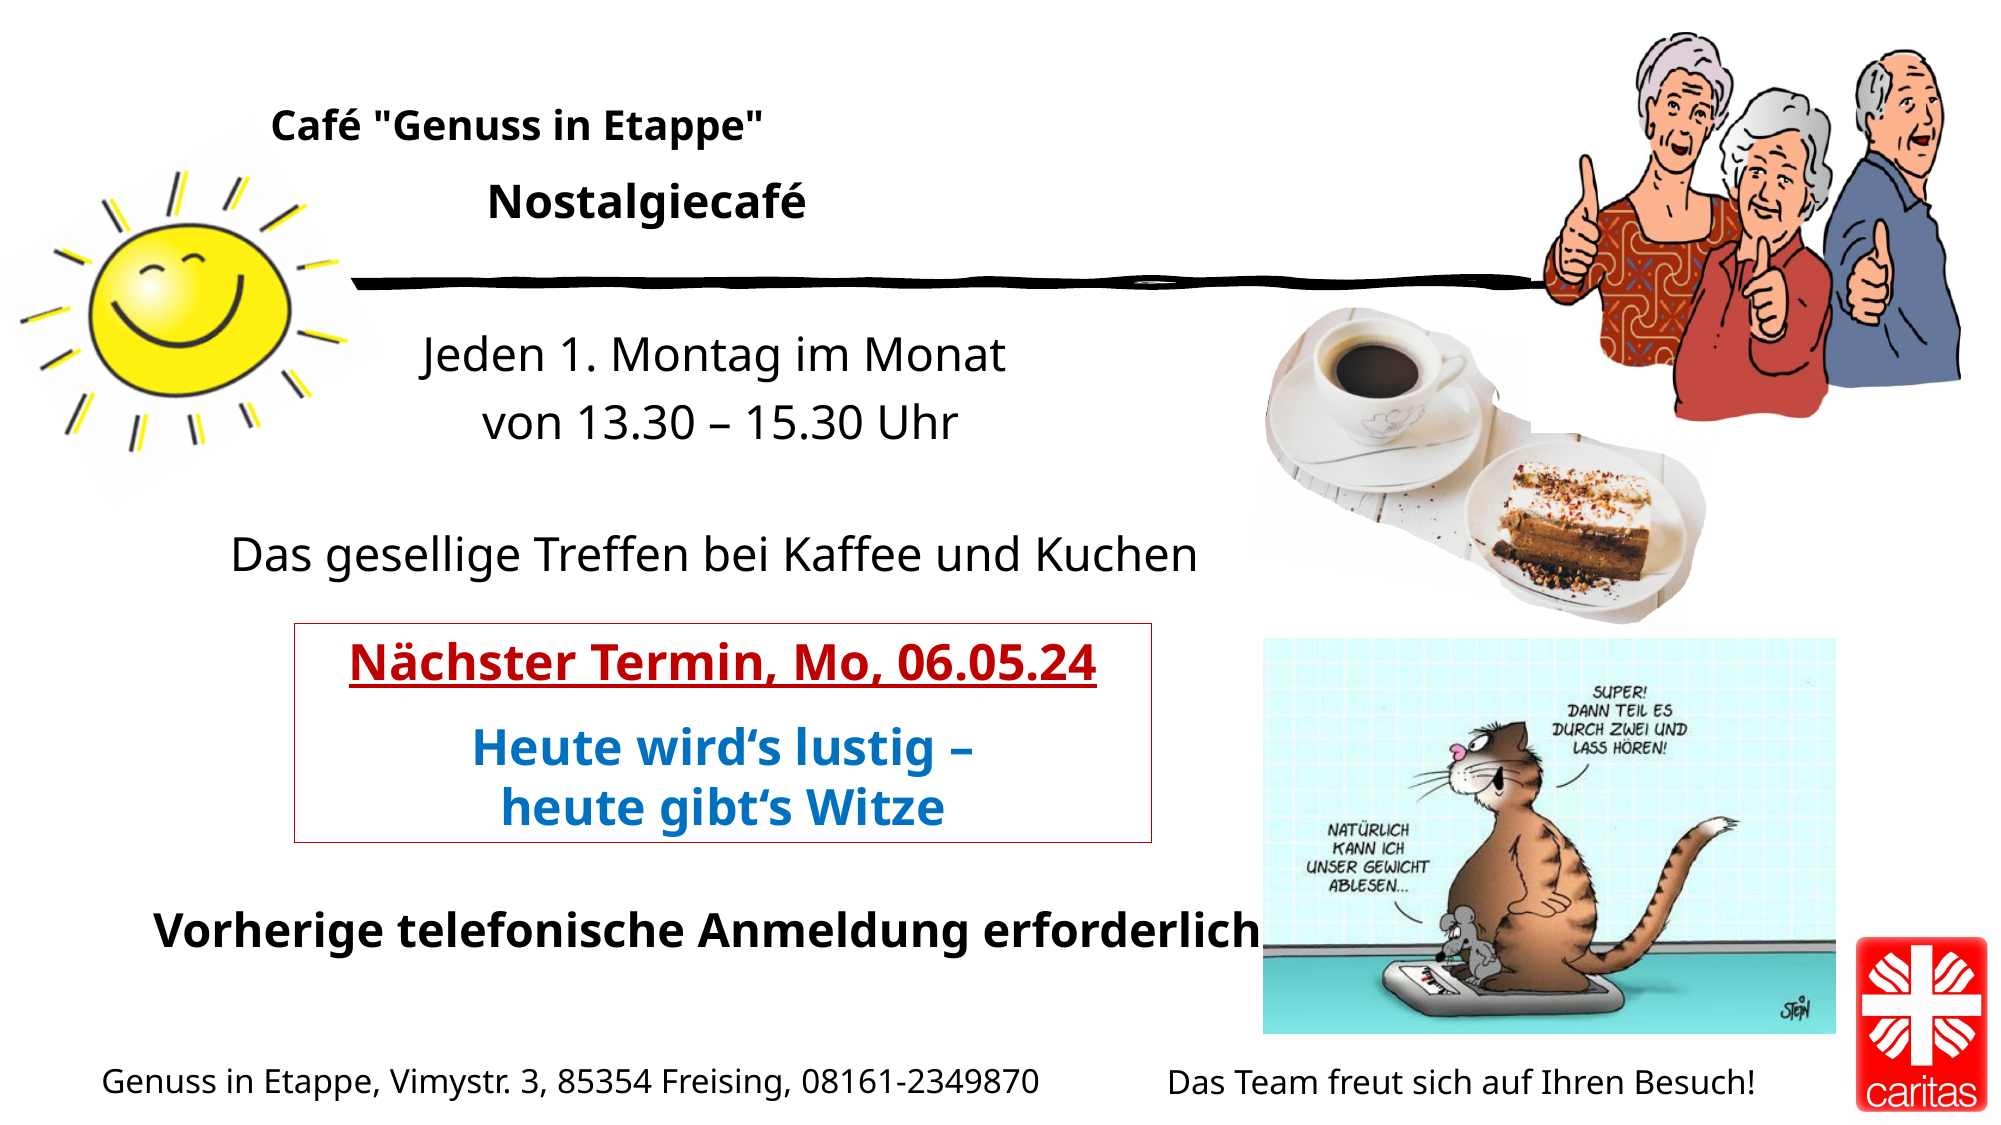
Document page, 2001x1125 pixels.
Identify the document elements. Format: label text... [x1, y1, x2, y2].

list Jeden 1. Montag im Monat von 13.30 – 15.30 Uhr Das gesellige Treffen bei Kaffee und Kuchen Vorherige telefonische Anmeldung erforderlich! [137, 316, 1293, 1014]
picture [0, 112, 392, 514]
picture [1260, 6, 1968, 636]
text_box Das Team freut sich auf Ihren Besuch! [1151, 1054, 1836, 1109]
picture [1845, 924, 1998, 1125]
text_box Nächster Termin, Mo, 06.05.24 Heute wird‘s lustig – heute gibt‘s Witze [294, 623, 1152, 843]
text_box Genuss in Etappe, Vimystr. 3, 85354 Freising, 08161-2349870 [86, 1053, 1152, 1109]
picture [1263, 638, 1836, 1034]
title Café "Genuss in Etappe" Nostalgiecafé [255, 7, 1338, 241]
